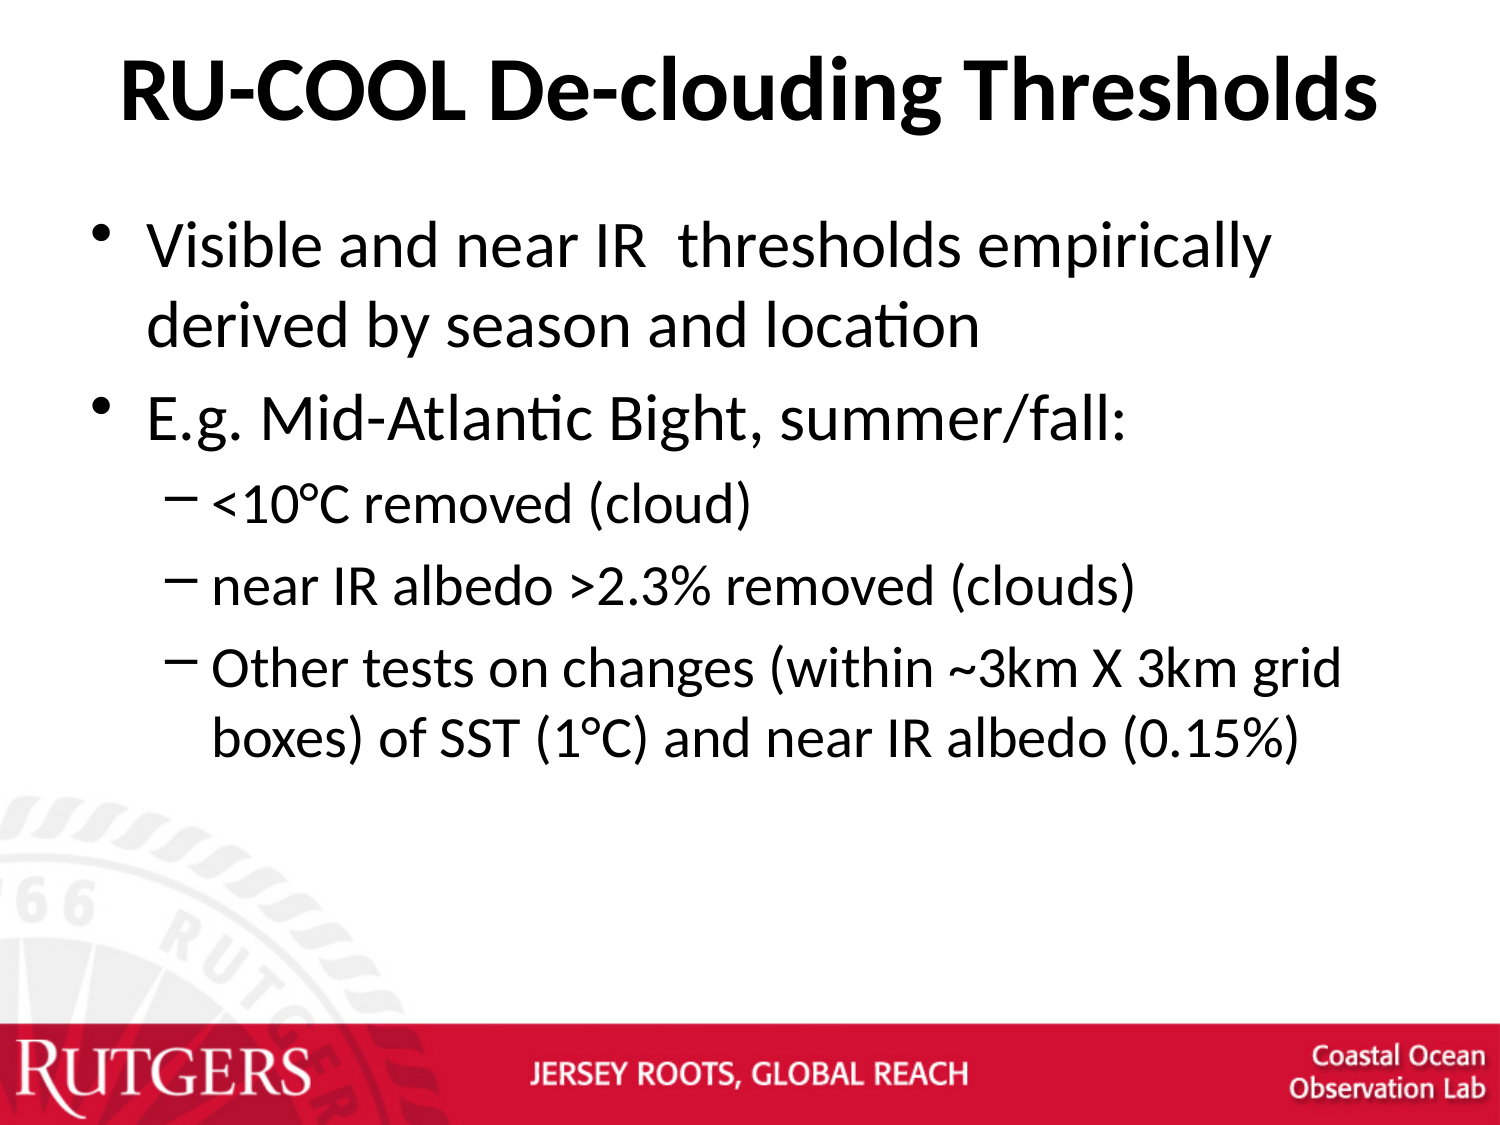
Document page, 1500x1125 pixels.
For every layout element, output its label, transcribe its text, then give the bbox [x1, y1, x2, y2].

picture [0, 0, 1500, 1125]
list Visible and near IR thresholds empirically derived by season and location E.g. Mid-Atlantic Bight, summer/fall: <10°C removed (cloud) near IR albedo >2.3% removed (clouds) Other tests on changes (within ~3km X 3km grid boxes) of SST (1°C) and near IR albedo (0.15%) [75, 193, 1425, 1005]
title RU-COOL De-clouding Thresholds [75, 16, 1425, 151]
